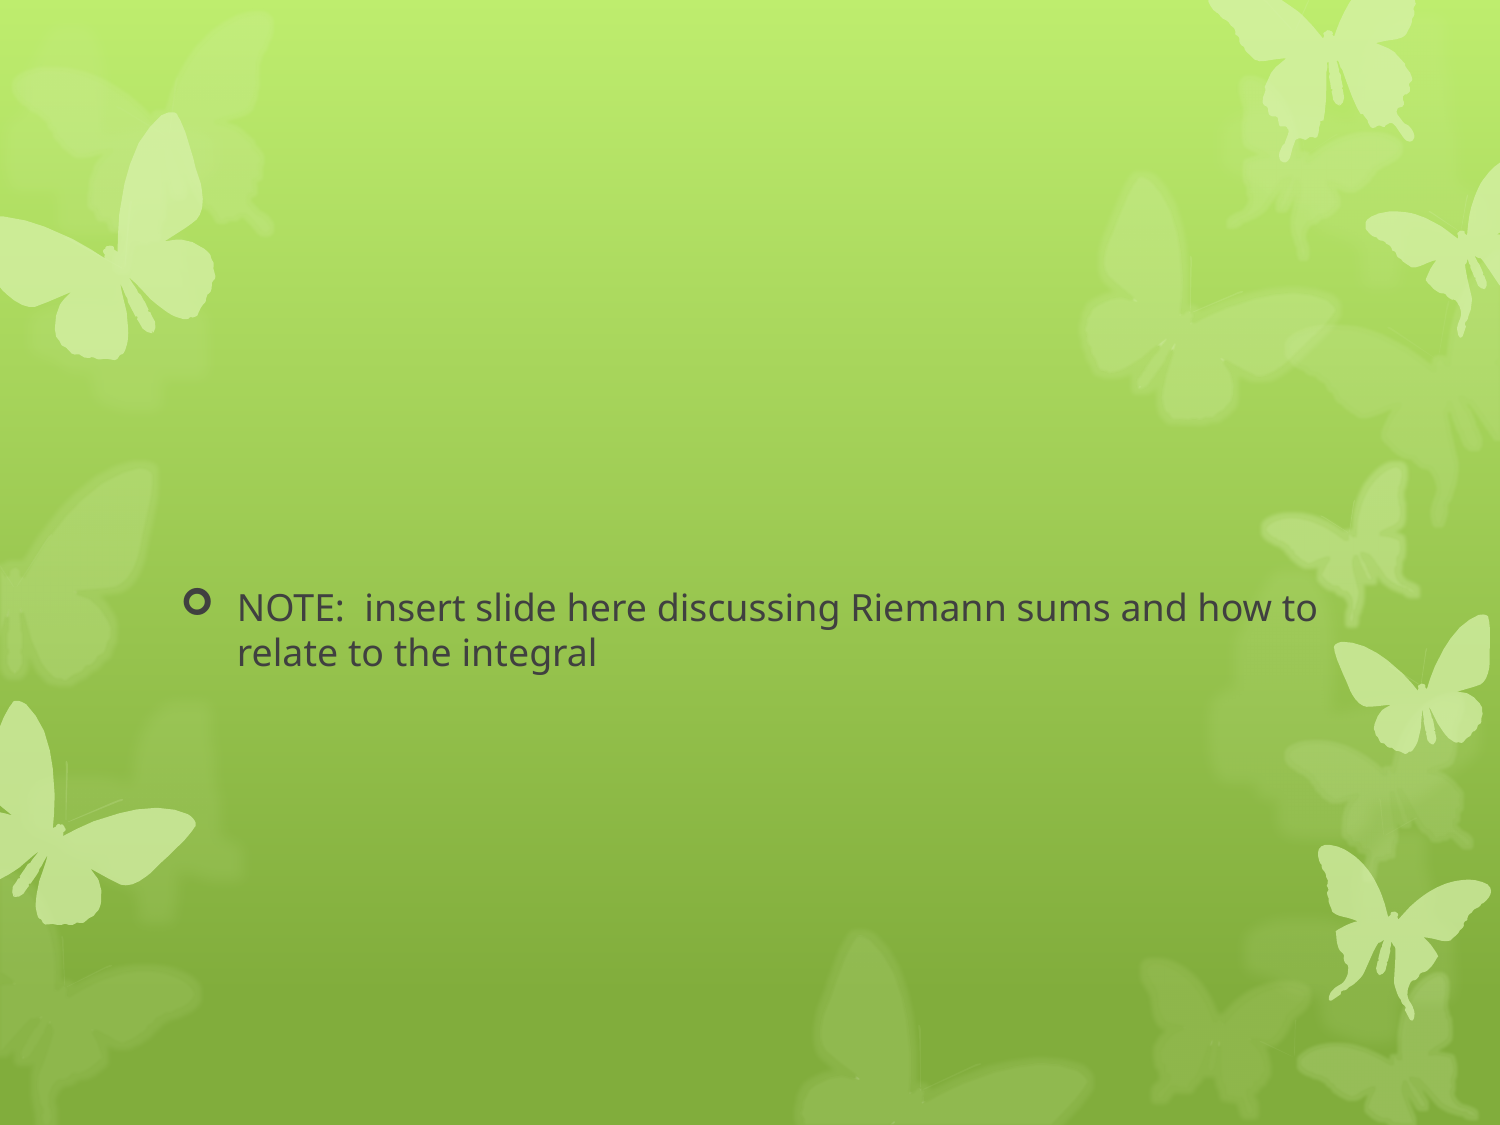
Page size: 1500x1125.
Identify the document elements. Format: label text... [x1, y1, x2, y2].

list NOTE: insert slide here discussing Riemann sums and how to relate to the integral [165, 296, 1335, 962]
